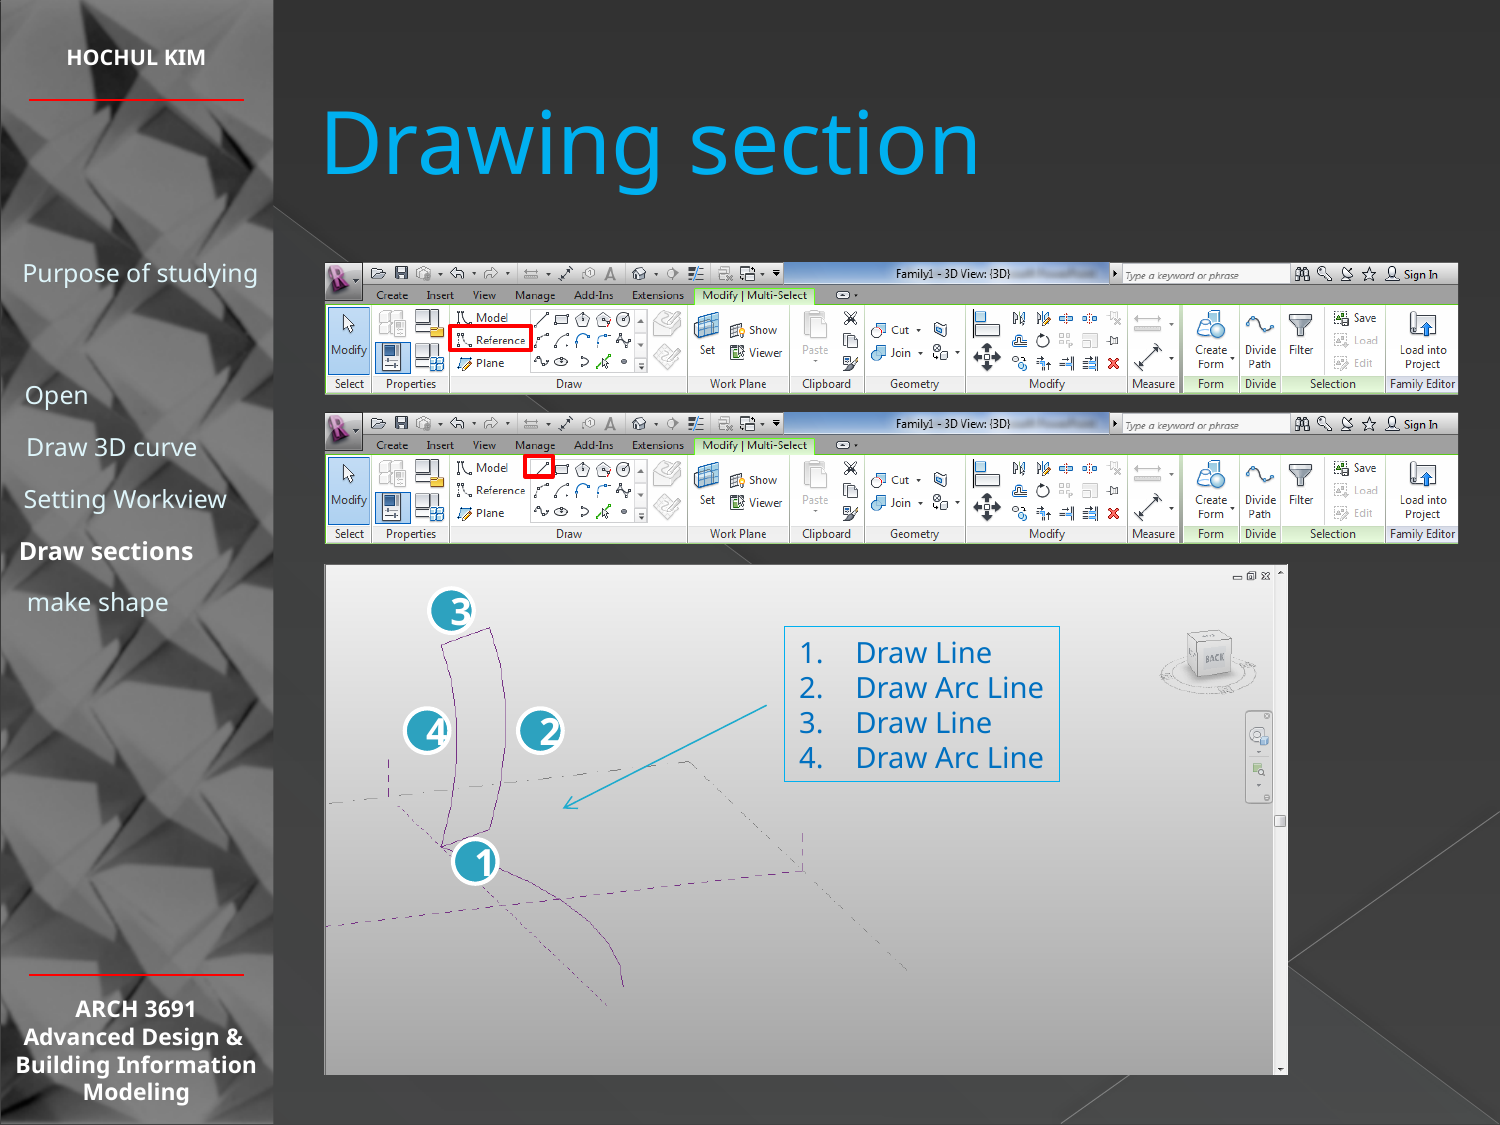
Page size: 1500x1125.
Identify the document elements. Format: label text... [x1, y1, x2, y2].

text_box Draw sections [3, 527, 209, 573]
text_box Purpose of studying [7, 249, 274, 295]
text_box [324, 412, 1459, 544]
text_box Open [9, 371, 104, 417]
text_box Setting Workview [8, 475, 243, 521]
title Drawing section [225, 24, 1500, 255]
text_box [562, 704, 767, 809]
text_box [324, 262, 1459, 395]
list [324, 564, 1288, 1076]
text_box Draw 3D curve [11, 423, 213, 469]
text_box make shape [12, 579, 185, 625]
